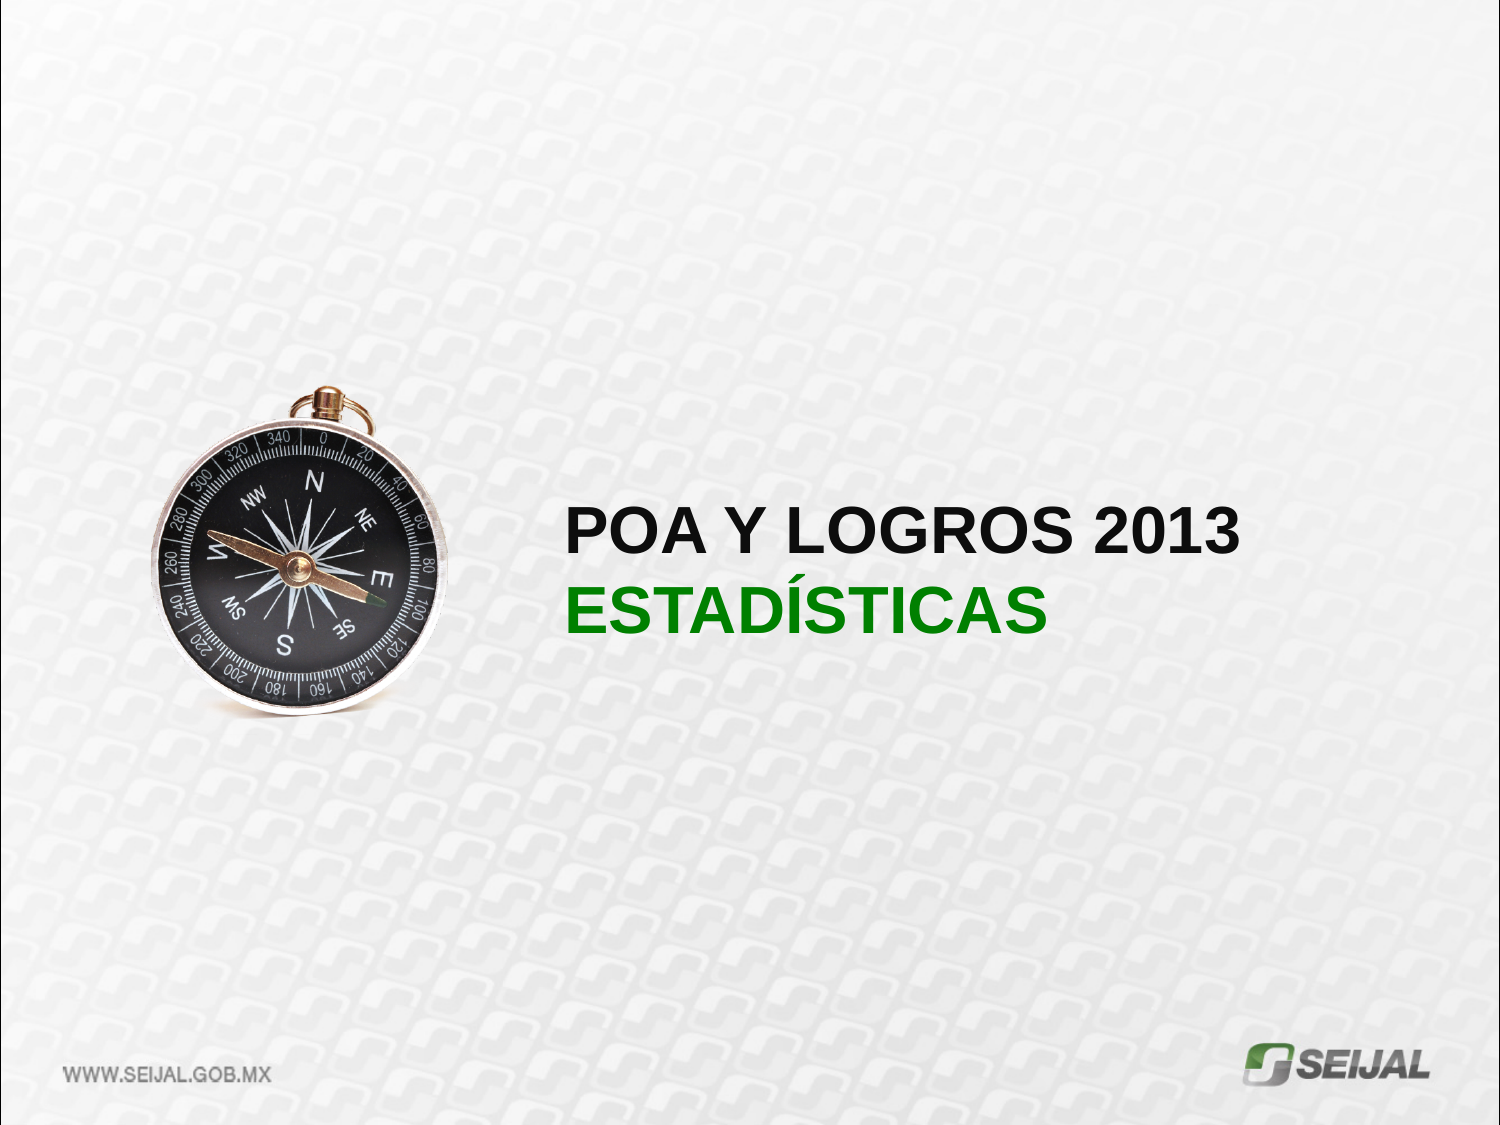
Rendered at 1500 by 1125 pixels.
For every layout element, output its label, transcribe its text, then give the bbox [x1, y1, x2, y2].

picture [1, 0, 1499, 1125]
text_box POA Y LOGROS 2013 ESTADÍSTICAS [547, 134, 1459, 1000]
